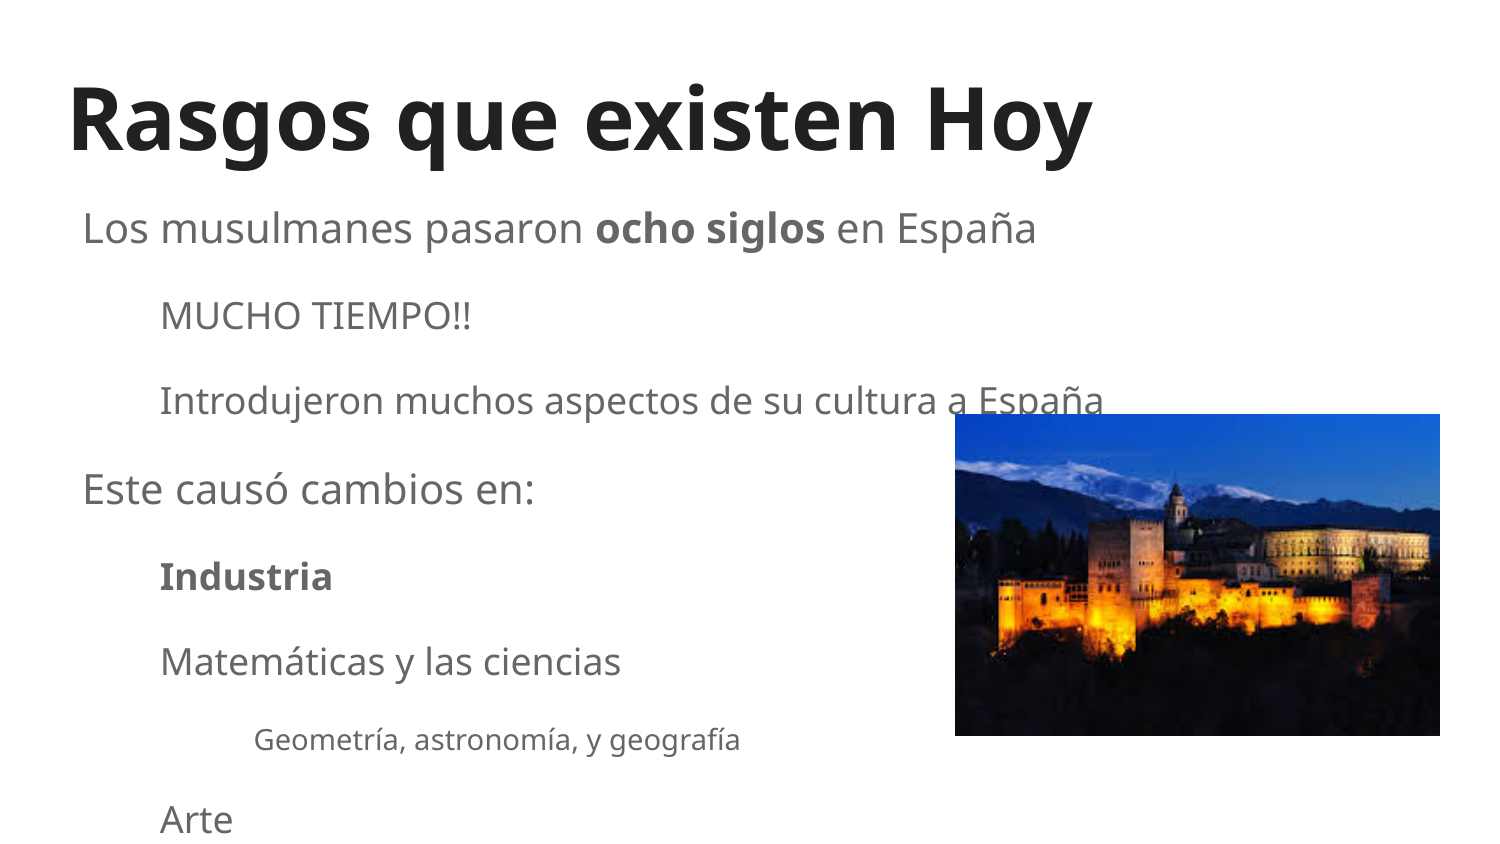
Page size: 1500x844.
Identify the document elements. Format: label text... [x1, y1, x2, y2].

title Rasgos que existen Hoy [51, 48, 1449, 179]
picture [955, 413, 1440, 736]
list Los musulmanes pasaron ocho siglos en España MUCHO TIEMPO!! Introdujeron muchos aspectos de su cultura a España Este causó cambios en: Industria Matemáticas y las ciencias Geometría, astronomía, y geografía Arte Introdujeron la guitarra a España Arquitectura Lingüísticas [51, 179, 1449, 728]
